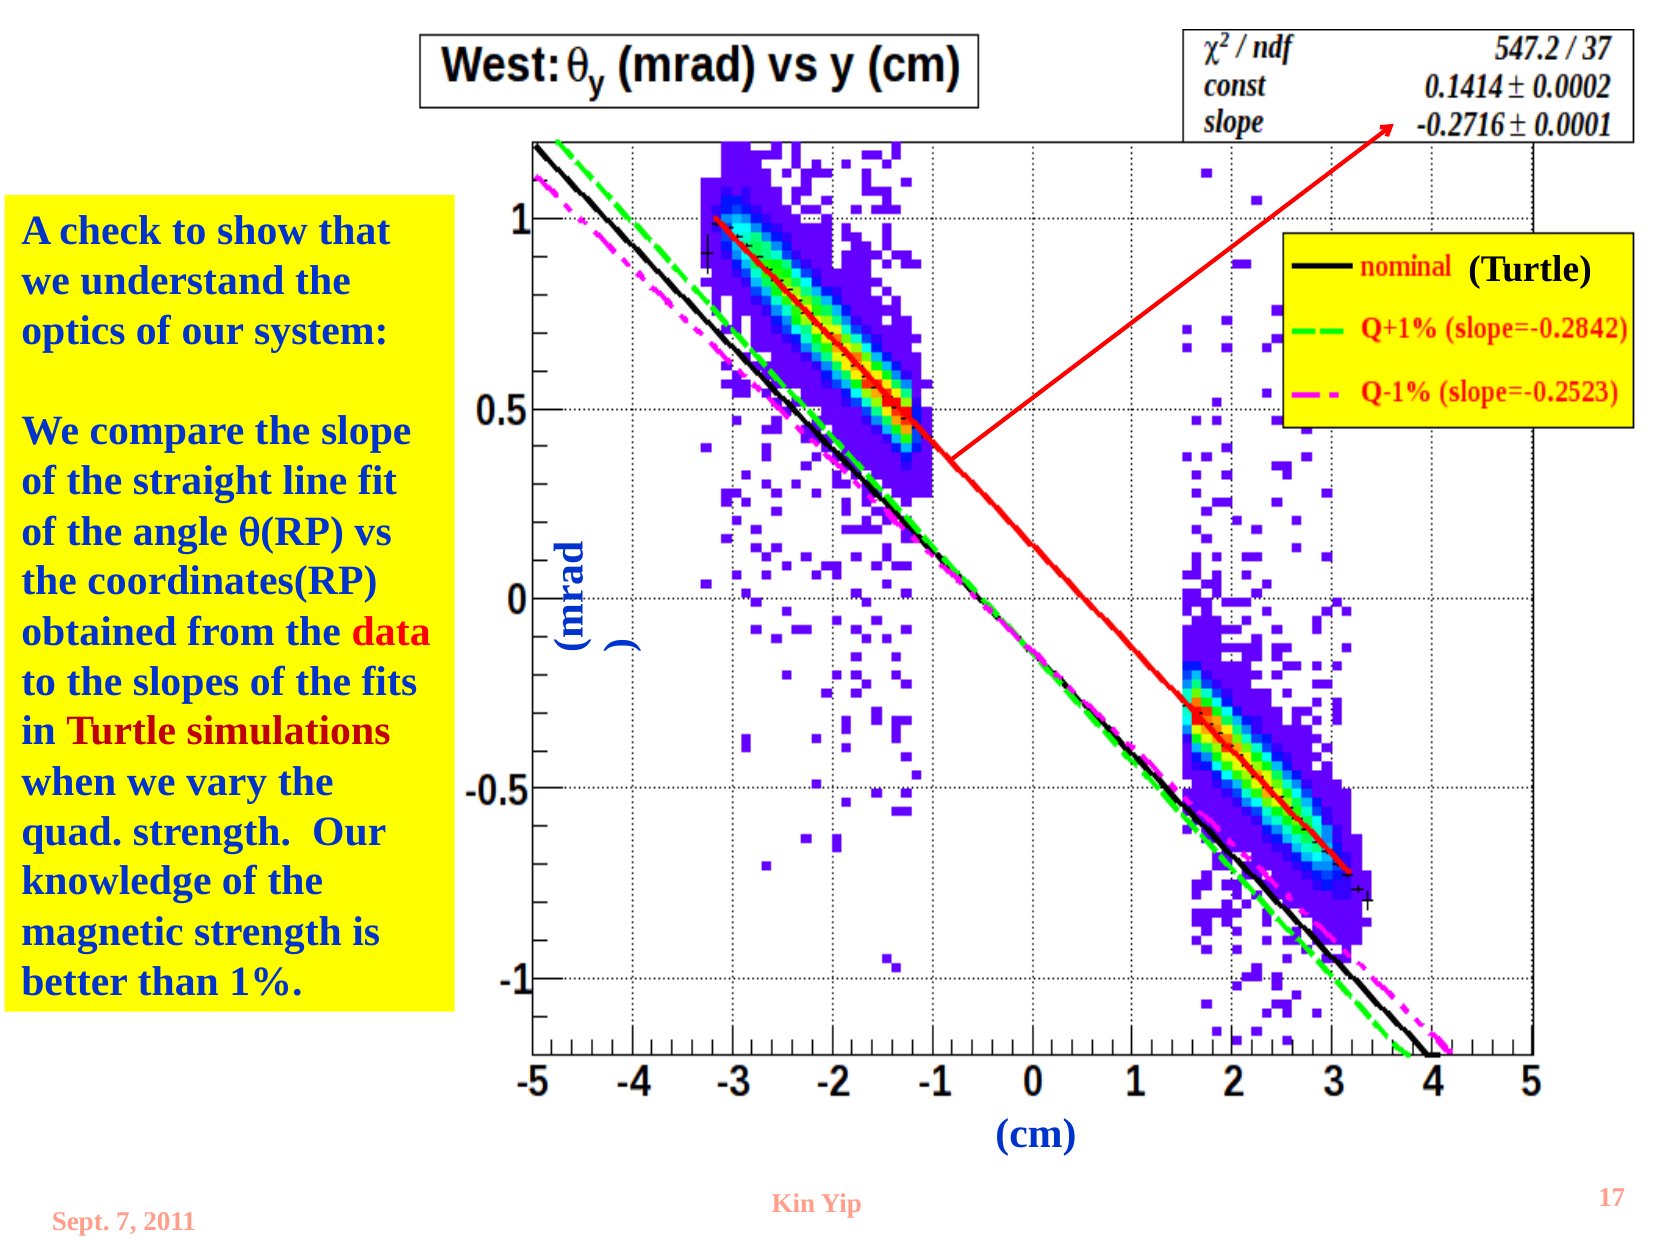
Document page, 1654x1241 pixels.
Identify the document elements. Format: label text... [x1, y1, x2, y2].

slide_number 17 [1256, 1177, 1642, 1229]
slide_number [35, 1186, 422, 1241]
footer Kin Yip [555, 1177, 1079, 1235]
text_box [950, 123, 1395, 461]
picture [407, 29, 1654, 1169]
text_box A check to show that we understand the optics of our system: We compare the slope of the straight line fit of the angle (RP) vs the coordinates(RP) obtained from the data to the slopes of the fits in Turtle simulations when we vary the quad. strength. Our knowledge of the magnetic strength is better than 1%. [4, 194, 402, 1012]
